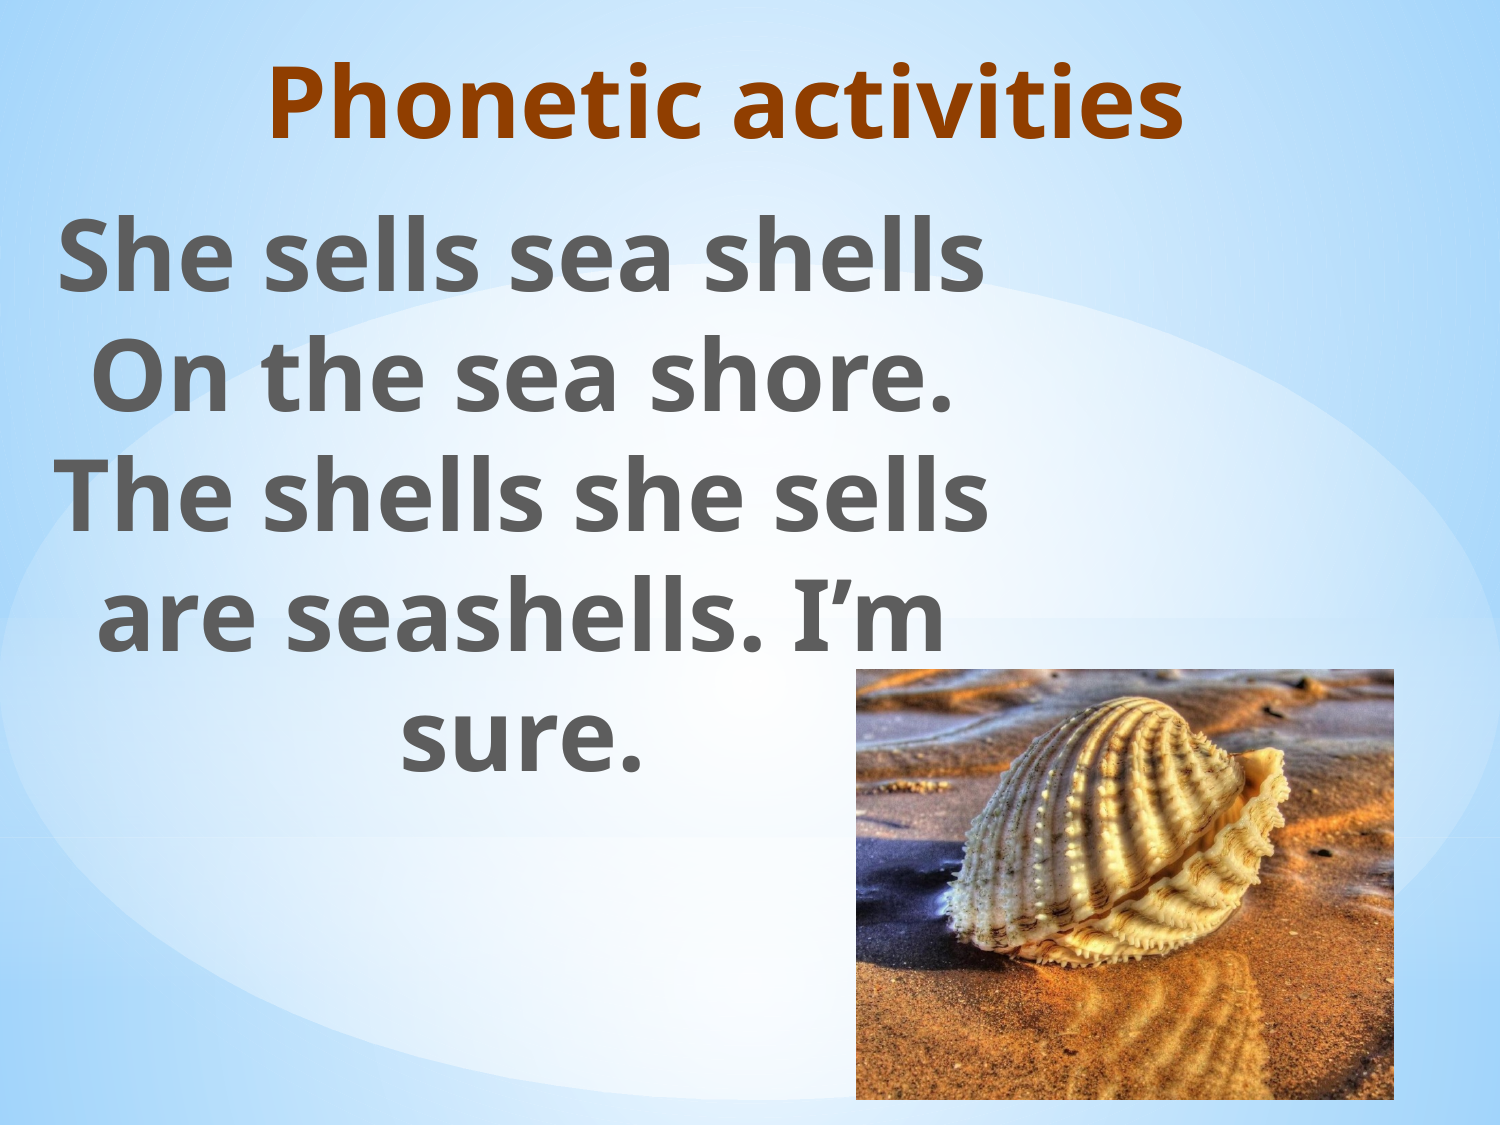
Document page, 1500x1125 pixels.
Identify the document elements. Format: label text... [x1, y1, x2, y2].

text_box She sells sea shells On the sea shore. The shells she sells are seashells. I’m sure. [0, 184, 1046, 800]
picture [855, 669, 1394, 1100]
text_box Phonetic activities [206, 30, 1247, 166]
